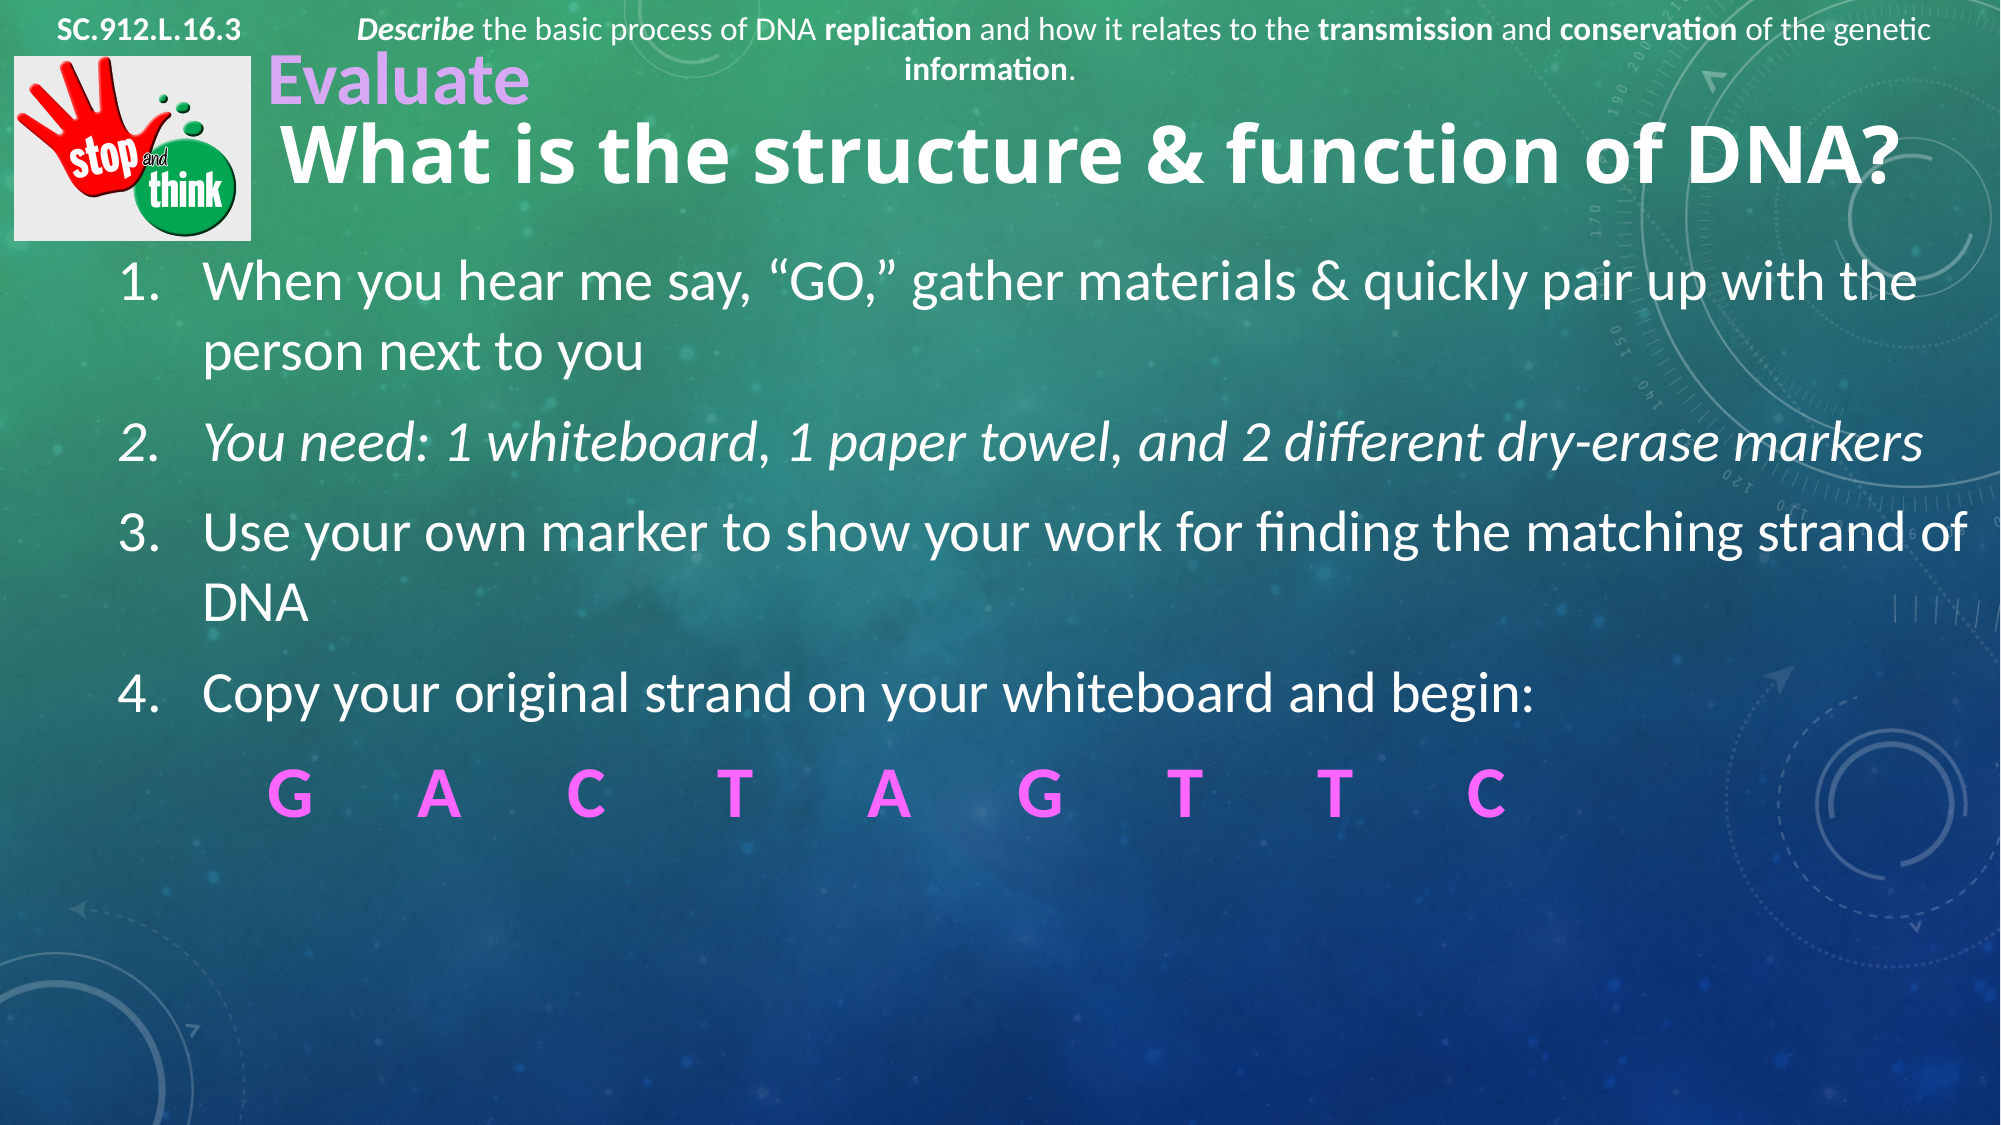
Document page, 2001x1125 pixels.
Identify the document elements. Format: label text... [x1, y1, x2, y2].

picture [0, 0, 2001, 1125]
title What is the structure & function of DNA? [256, 95, 1947, 226]
text_box Evaluate [252, 22, 547, 128]
text_box SC.912.L.16.3 Describe the basic process of DNA replication and how it relates to the transmission and conservation of the genetic information. [15, 0, 1973, 95]
list When you hear me say, “GO,” gather materials & quickly pair up with the person next to you You need: 1 whiteboard, 1 paper towel, and 2 different dry-erase markers Use your own marker to show your work for finding the matching strand of DNA Copy your original strand on your whiteboard and begin: G A C T A G T T C [102, 226, 2000, 848]
